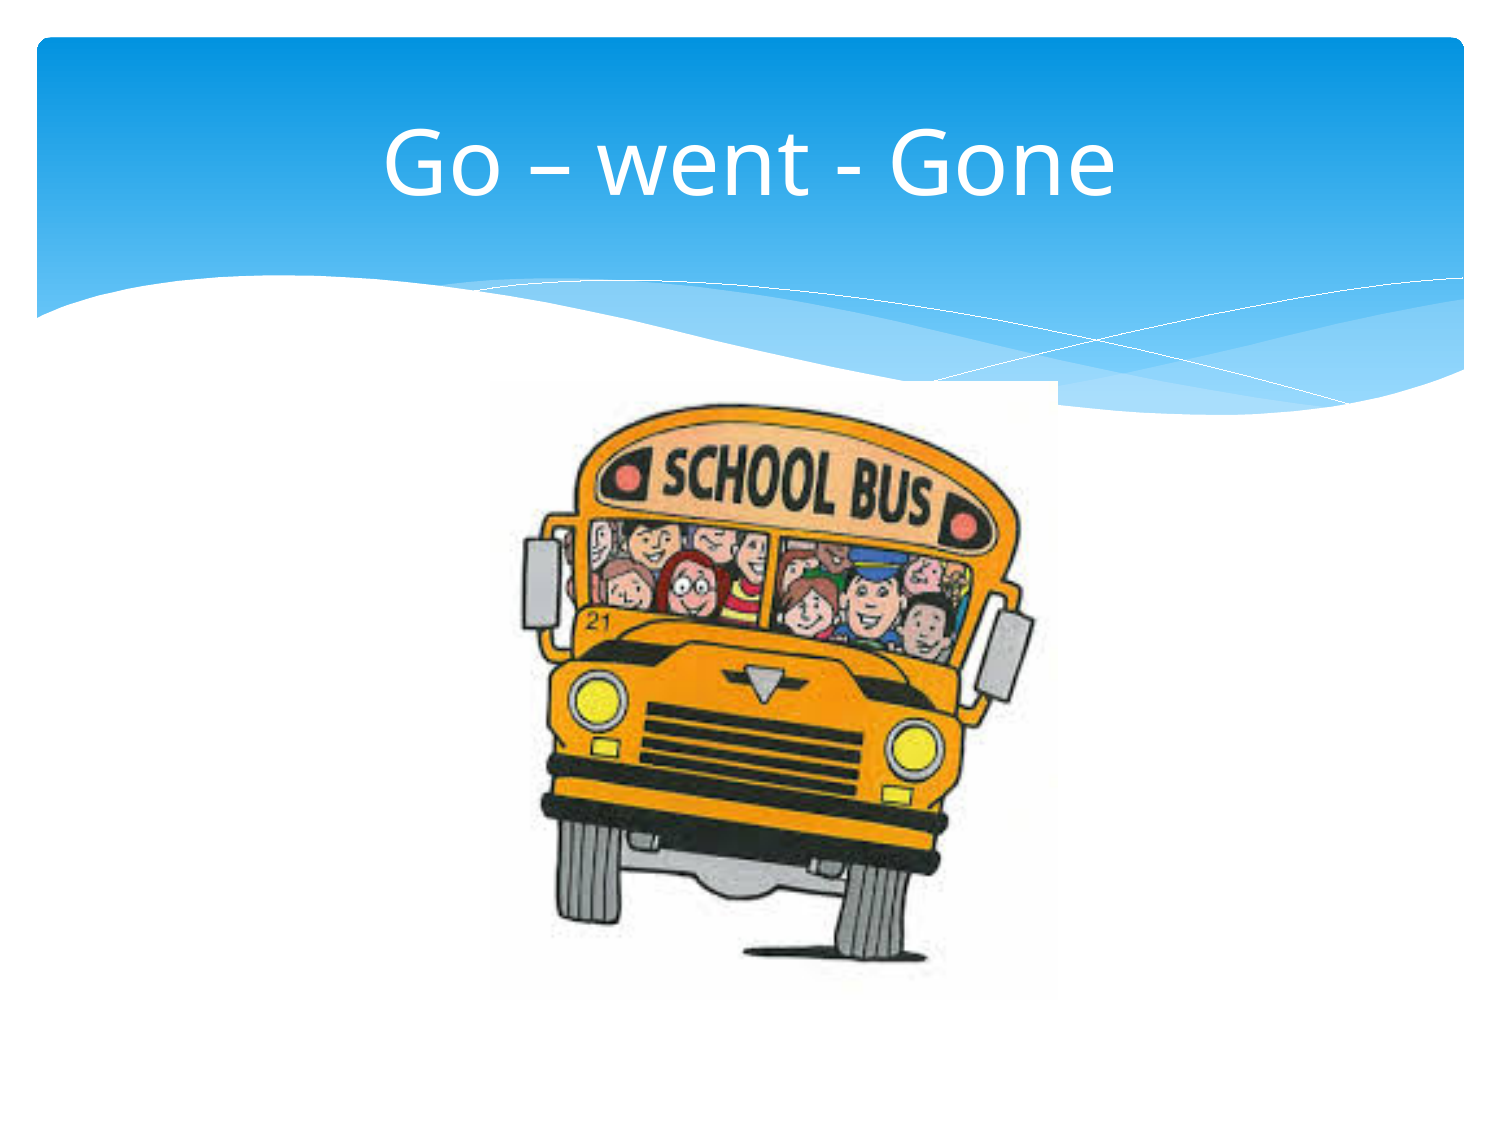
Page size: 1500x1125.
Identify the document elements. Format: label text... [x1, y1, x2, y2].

title Go – went - Gone [75, 55, 1425, 261]
picture [489, 381, 1058, 1000]
